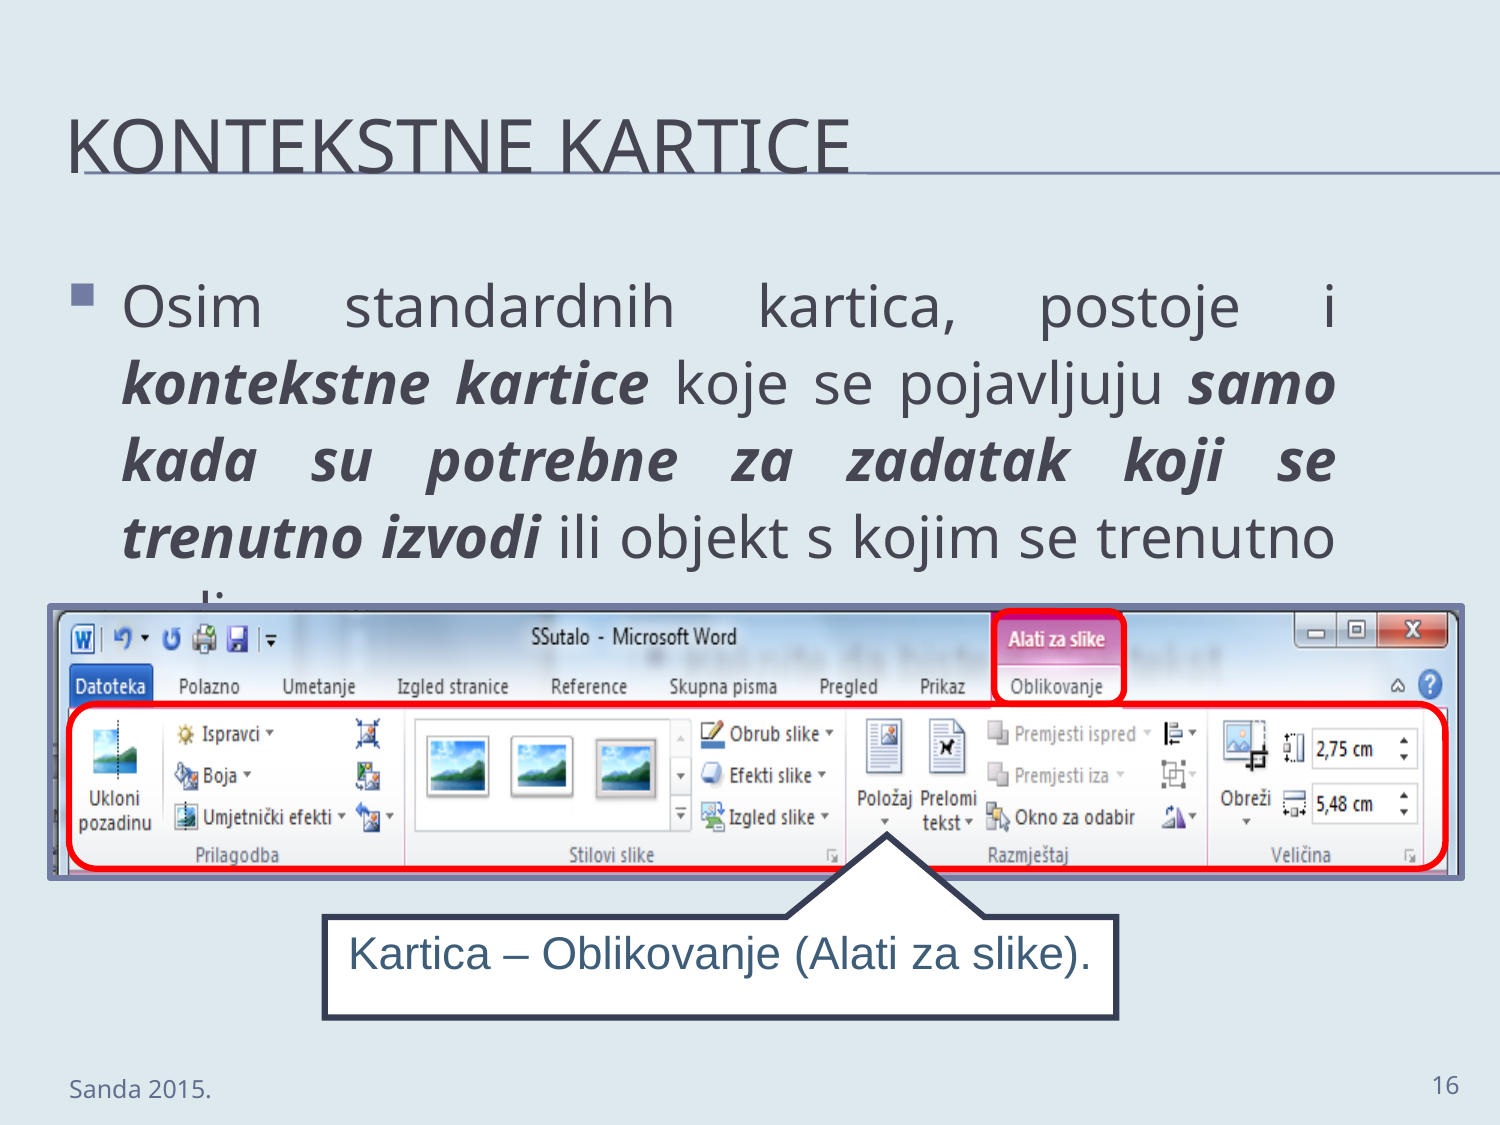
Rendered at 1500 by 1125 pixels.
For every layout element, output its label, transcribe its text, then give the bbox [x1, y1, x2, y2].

slide_number 16 [1350, 1061, 1475, 1103]
title Kontekstne kartice [50, 75, 1475, 213]
text_box Kartica – Oblikovanje (Alati za slike). [324, 893, 1117, 1018]
picture [52, 609, 1460, 876]
footer Sanda 2015. [0, 1065, 227, 1125]
list Osim standardnih kartica, postoje i kontekstne kartice koje se pojavljuju samo kada su potrebne za zadatak koji se trenutno izvodi ili objekt s kojim se trenutno radi. [49, 254, 1353, 603]
